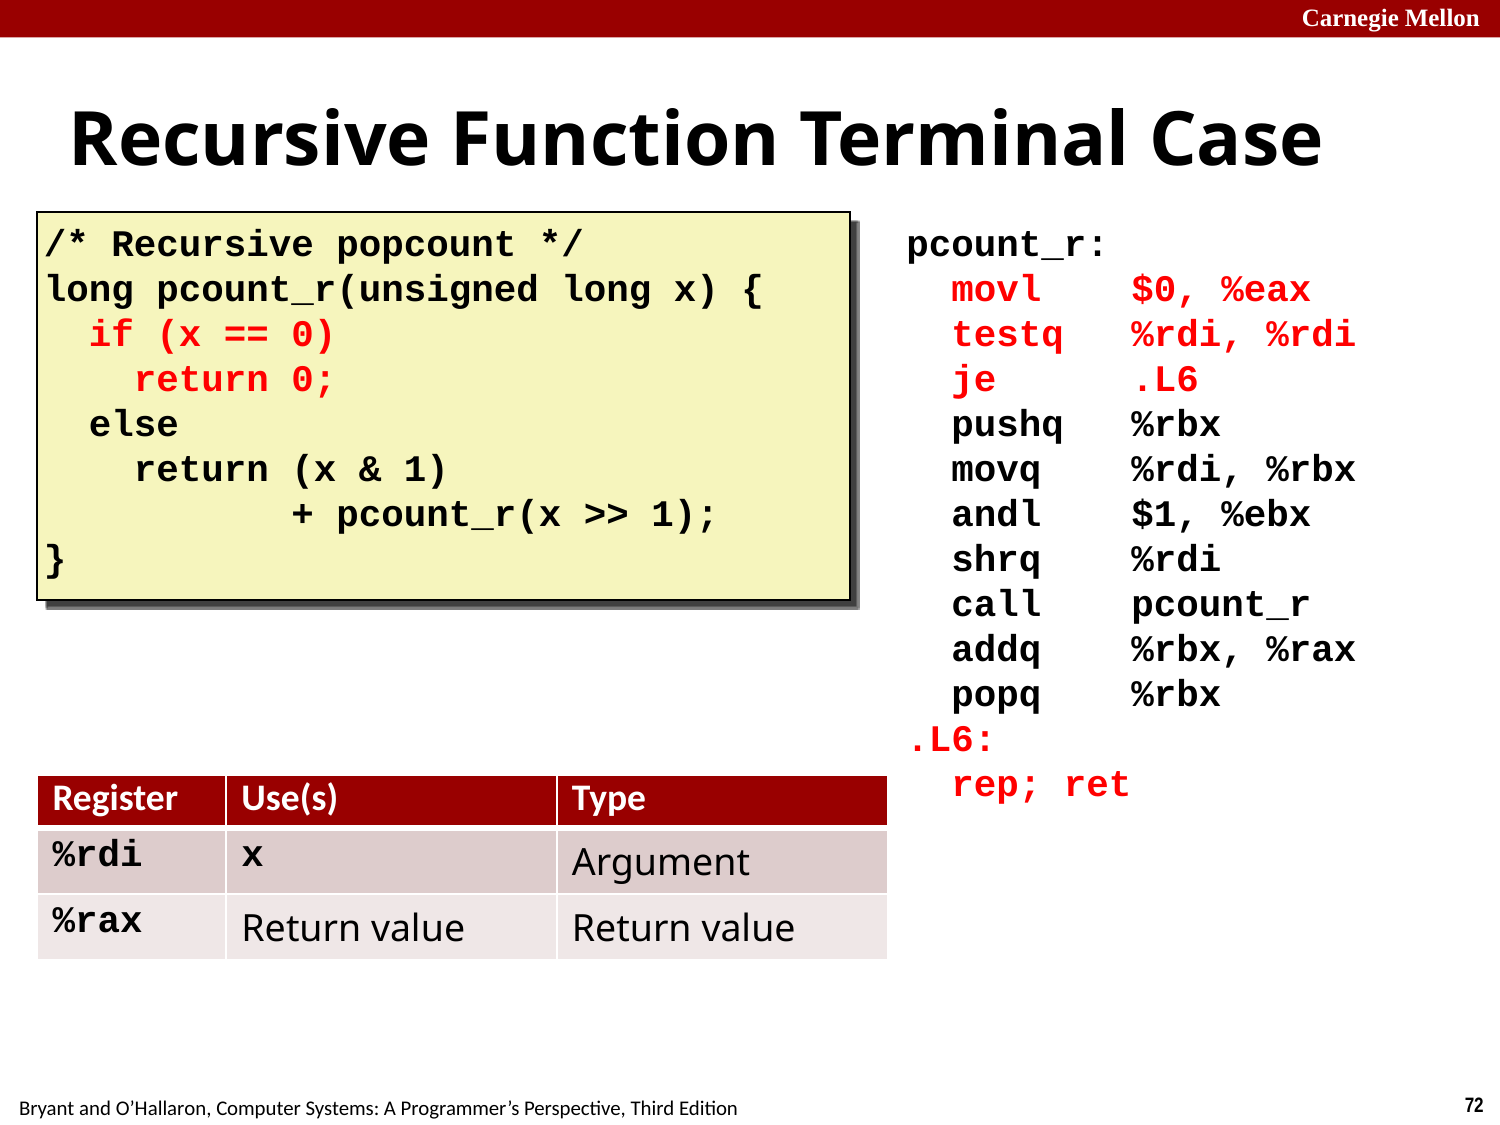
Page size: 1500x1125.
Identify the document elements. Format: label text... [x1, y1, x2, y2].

table_cell x [227, 831, 556, 893]
table_cell Argument [558, 831, 887, 893]
table_cell Return value [558, 895, 887, 959]
table_cell %rdi [38, 831, 225, 893]
table_header Type [558, 776, 887, 825]
table_cell %rax [38, 895, 225, 959]
table_header Register [38, 776, 225, 825]
table_header Use(s) [227, 776, 556, 825]
table_cell Return value [227, 895, 556, 959]
text_box /* Recursive popcount */ long pcount_r(unsigned long x) { if (x == 0) return 0; else return (x & 1) + pcount_r(x >> 1); } [37, 212, 850, 600]
title Recursive Function Terminal Case [62, 41, 1438, 230]
text_box pcount_r: movl $0, %eax testq %rdi, %rdi je .L6 pushq %rbx movq %rdi, %rbx andl $1, %ebx shrq %rdi call pcount_r addq %rbx, %rax popq %rbx .L6: rep; ret [899, 212, 1466, 875]
